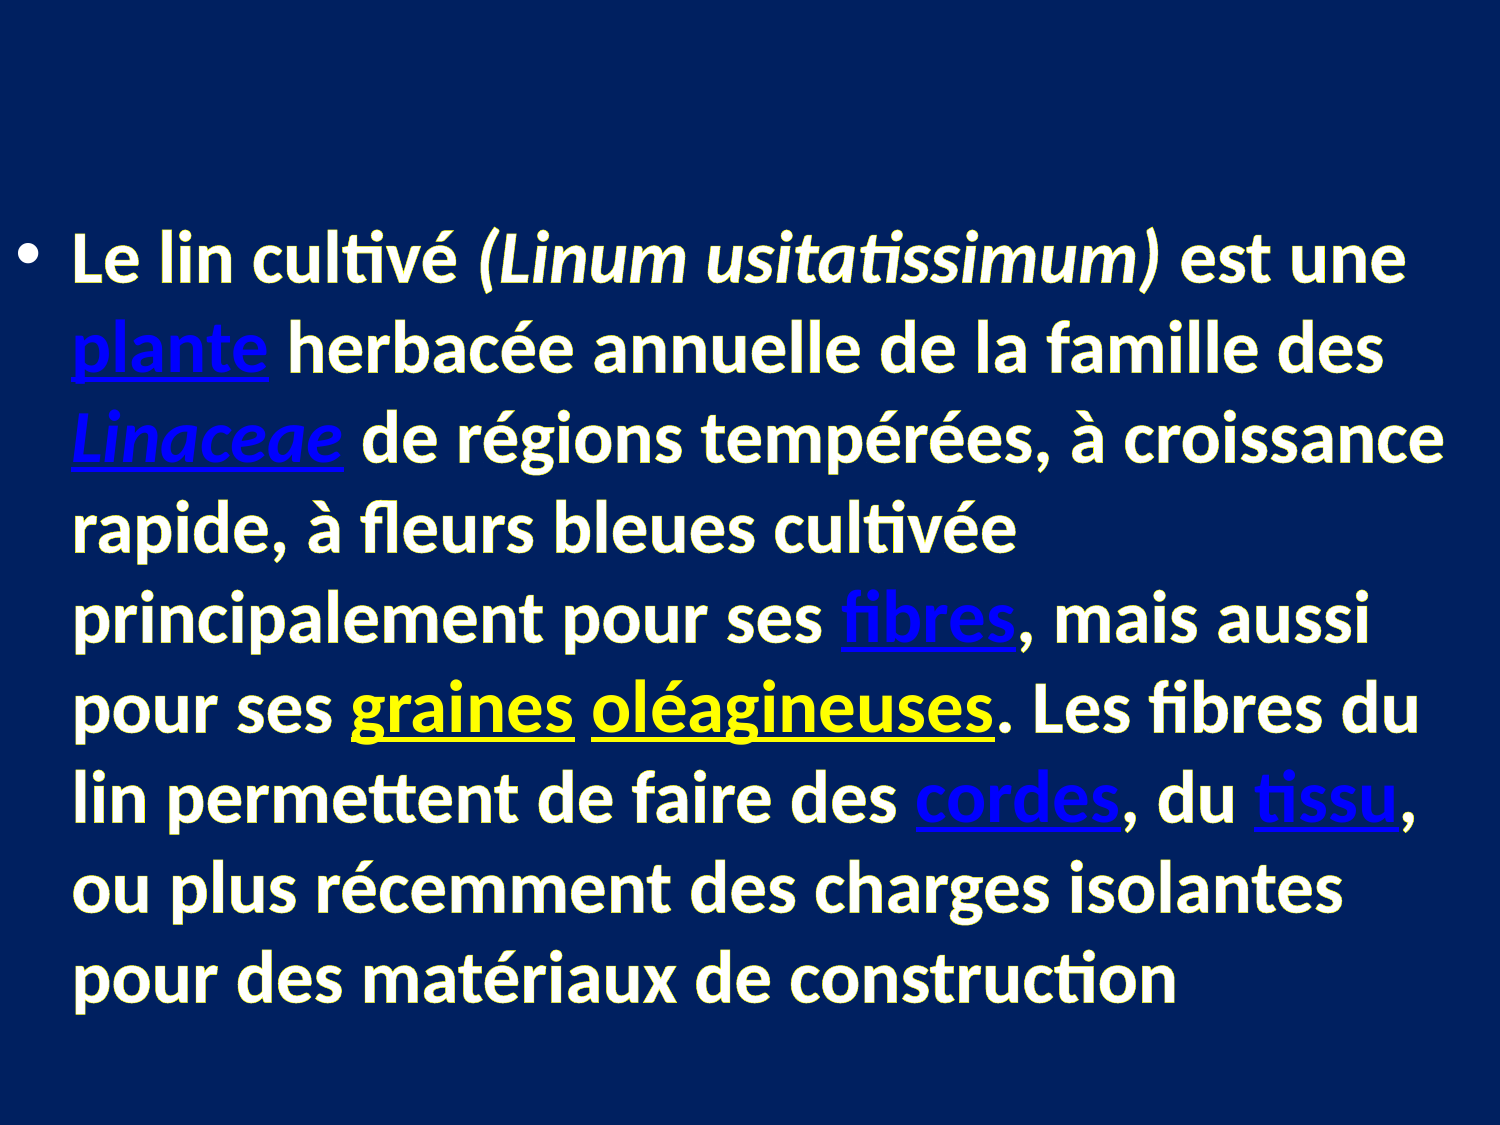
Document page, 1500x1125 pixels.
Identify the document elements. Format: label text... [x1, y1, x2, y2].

list Le lin cultivé (Linum usitatissimum) est une plante herbacée annuelle de la famille des Linaceae de régions tempérées, à croissance rapide, à fleurs bleues cultivée principalement pour ses fibres, mais aussi pour ses graines oléagineuses. Les fibres du lin permettent de faire des cordes, du tissu, ou plus récemment des charges isolantes pour des matériaux de construction [0, 0, 1500, 1125]
